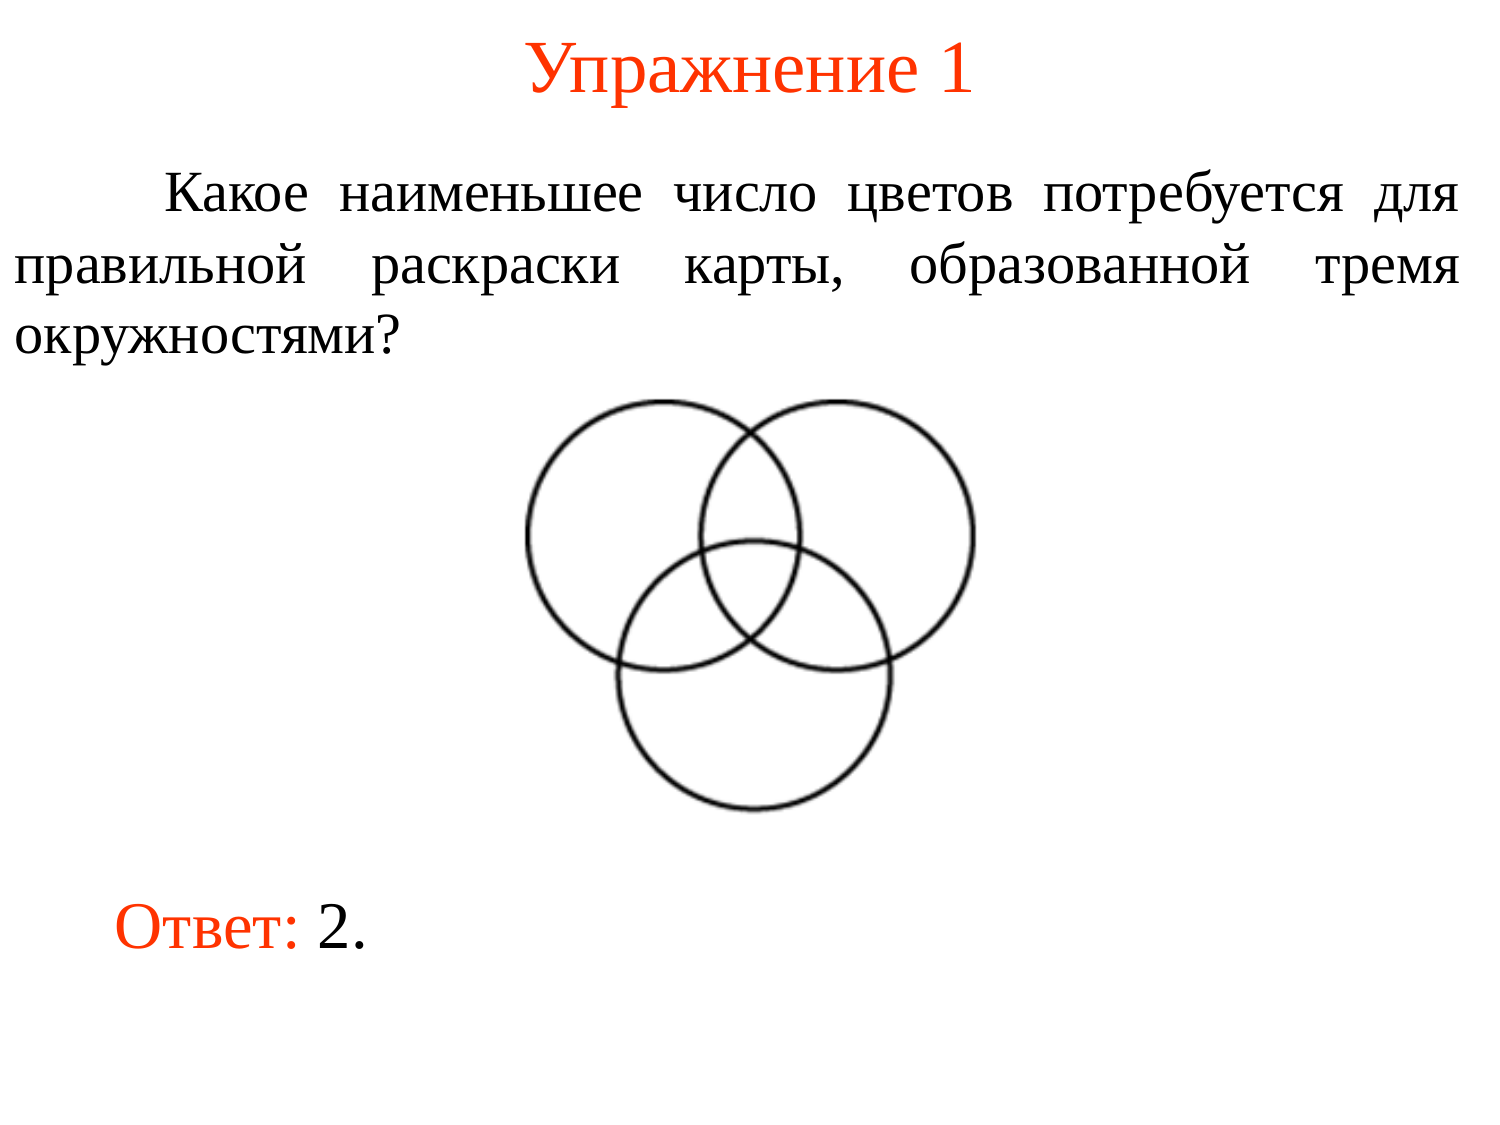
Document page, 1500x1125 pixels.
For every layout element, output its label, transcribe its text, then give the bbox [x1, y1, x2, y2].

picture [501, 391, 999, 826]
text_box Ответ: 2. [99, 874, 763, 970]
title Упражнение 1 [112, 24, 1388, 100]
text_box Какое наименьшее число цветов потребуется для правильной раскраски карты, образованной тремя окружностями? [0, 137, 1475, 373]
